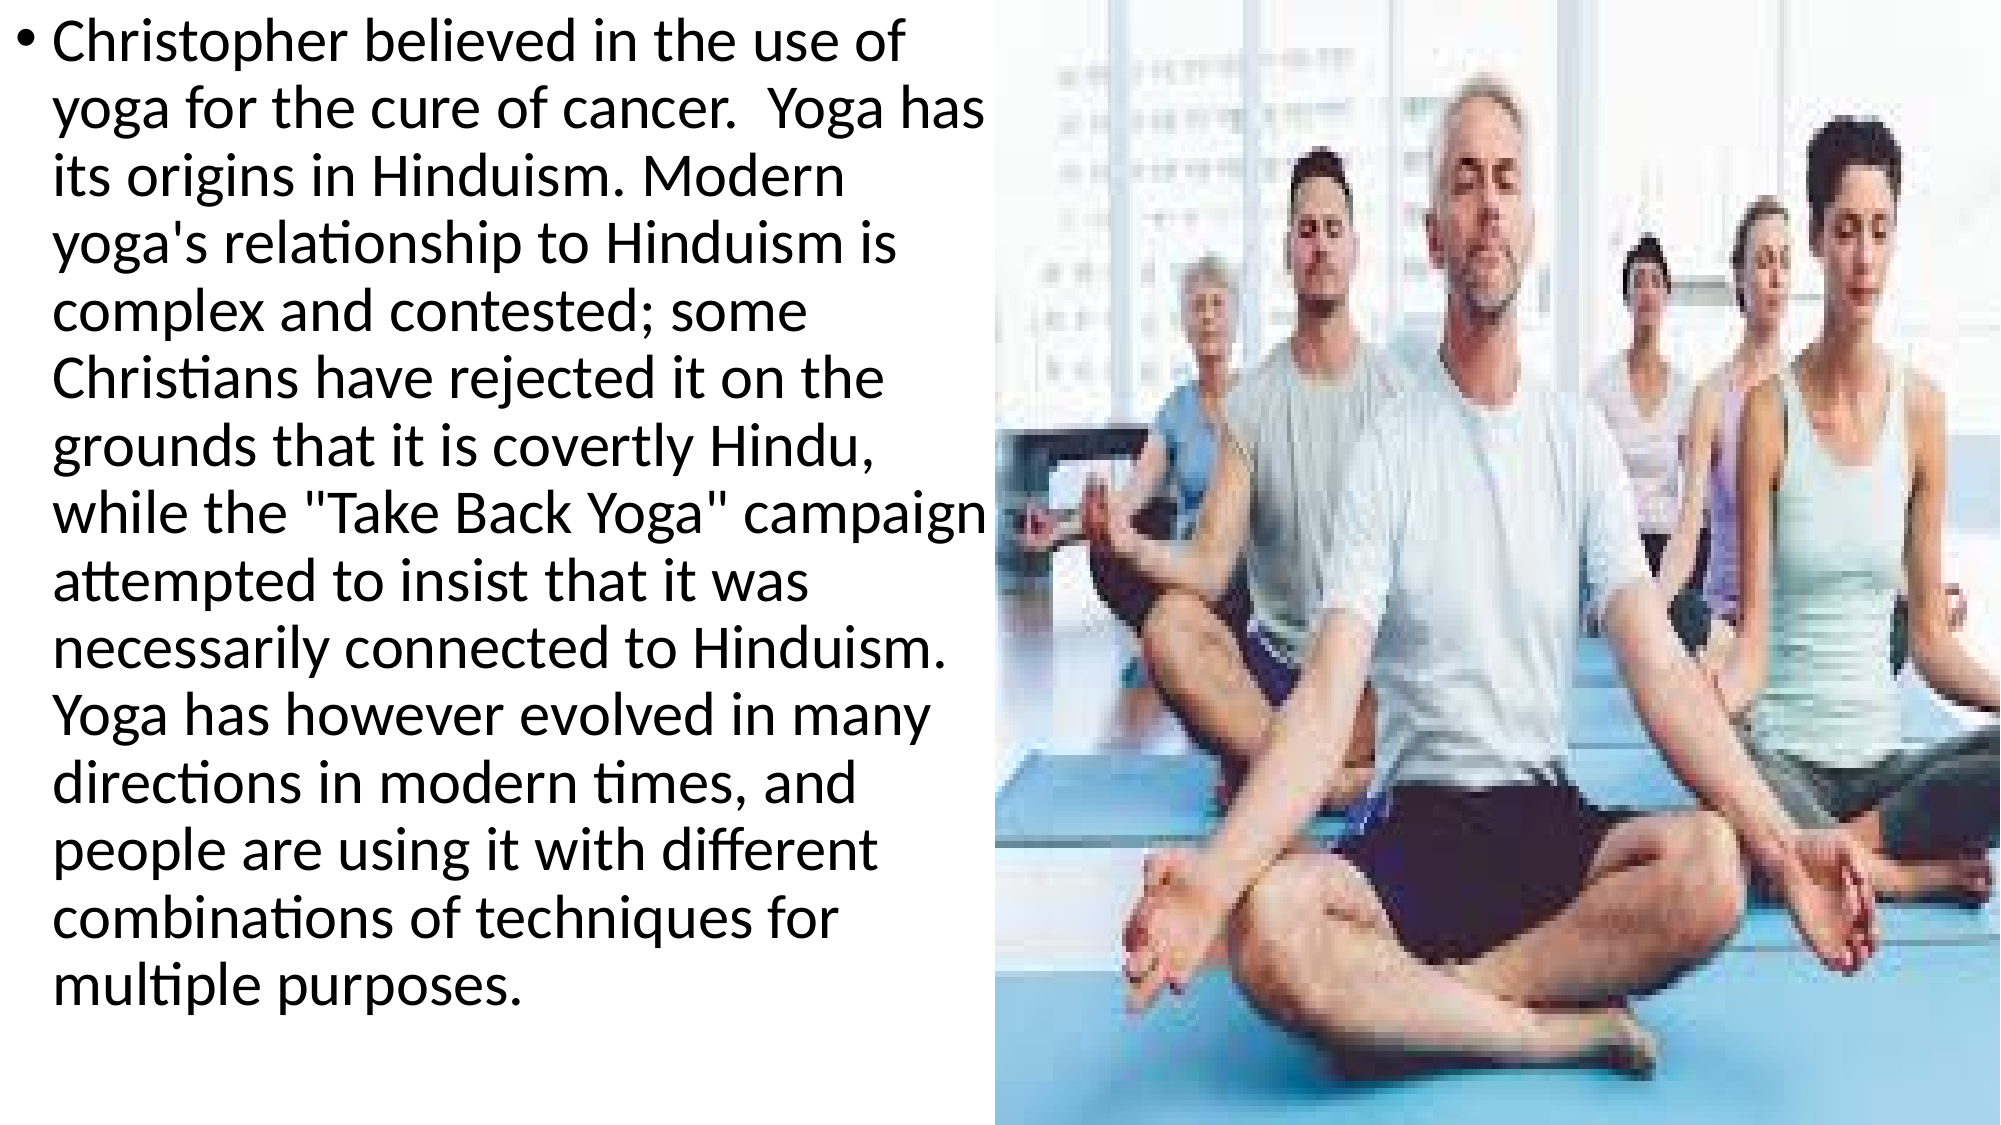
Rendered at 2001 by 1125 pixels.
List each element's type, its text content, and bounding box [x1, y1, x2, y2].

list Christopher believed in the use of yoga for the cure of cancer. Yoga has its origins in Hinduism. Modern yoga's relationship to Hinduism is complex and contested; some Christians have rejected it on the grounds that it is covertly Hindu, while the "Take Back Yoga" campaign attempted to insist that it was necessarily connected to Hinduism. Yoga has however evolved in many directions in modern times, and people are using it with different combinations of techniques for multiple purposes. [0, 0, 995, 1125]
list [995, 0, 2000, 1125]
